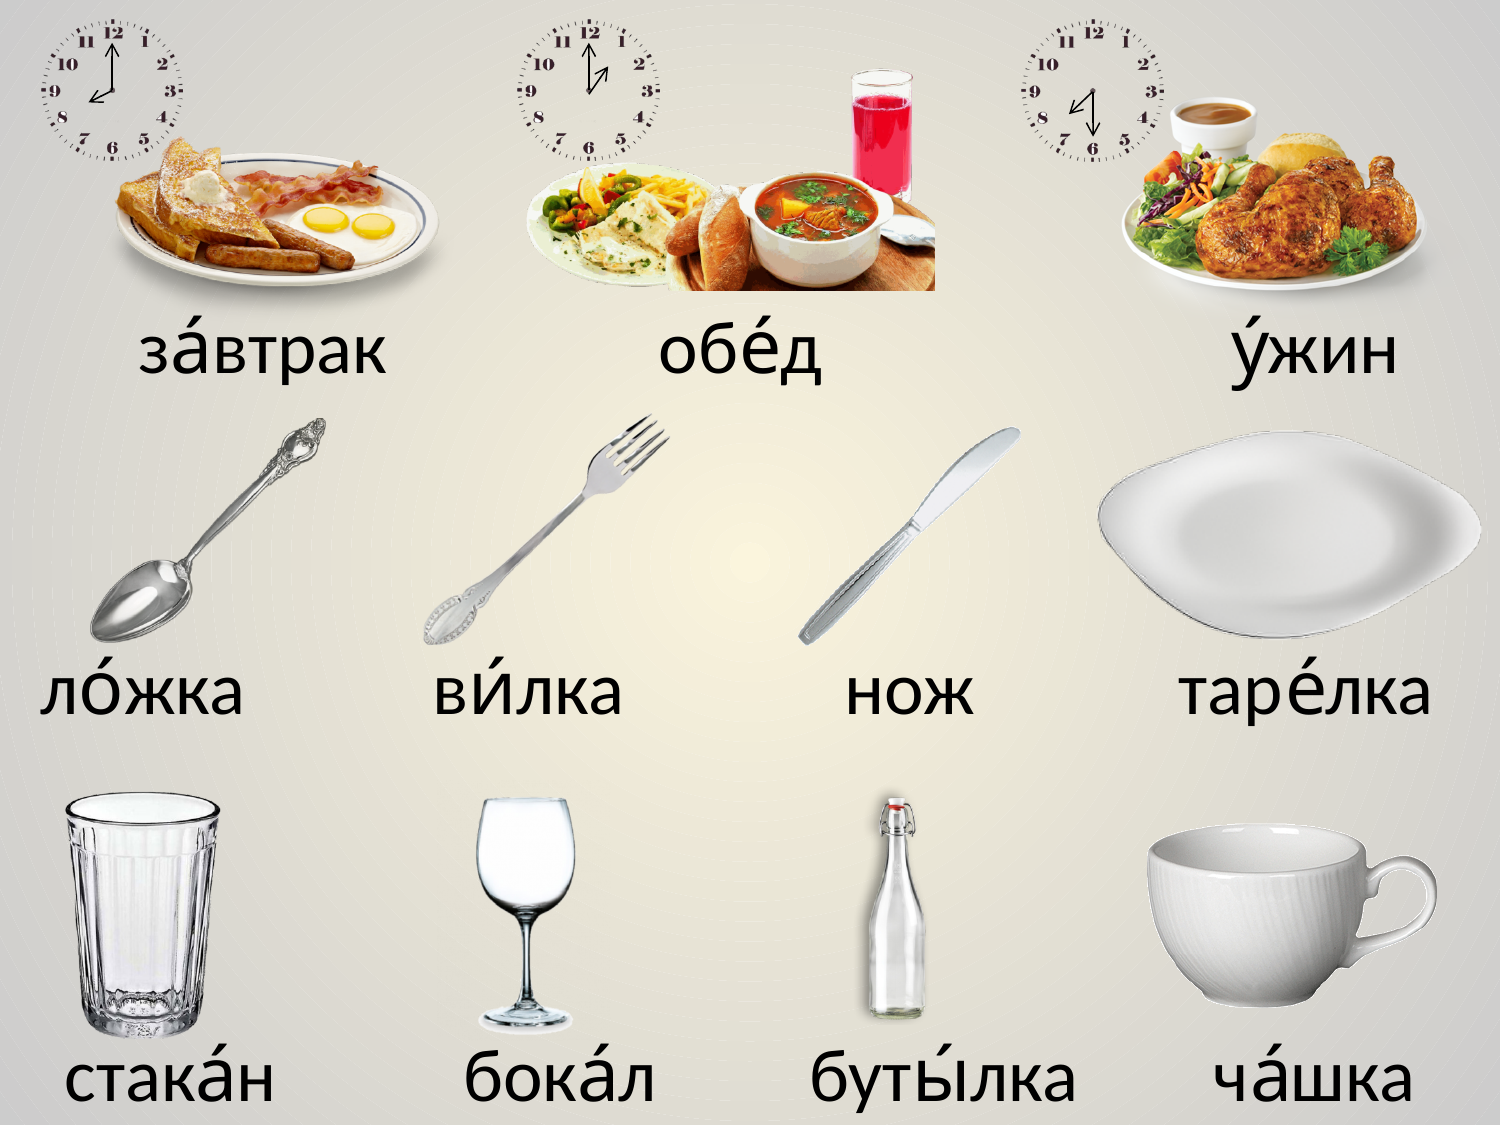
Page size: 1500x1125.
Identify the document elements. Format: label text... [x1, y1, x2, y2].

picture [790, 409, 1040, 659]
picture [64, 790, 221, 1041]
text_box стака́н бока́л буты́лка ча́шка [49, 1019, 1432, 1125]
picture [1021, 19, 1500, 768]
picture [88, 417, 326, 643]
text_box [1068, 91, 1093, 115]
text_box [588, 66, 609, 95]
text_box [88, 90, 113, 103]
text_box ло́жка ви́лка нож таре́лка [25, 632, 1043, 738]
text_box за́втрак обе́д у́жин [123, 290, 1047, 396]
picture [40, 18, 466, 326]
picture [436, 780, 611, 1041]
picture [384, 396, 702, 643]
picture [790, 780, 1001, 1025]
picture [517, 18, 935, 291]
picture [1147, 770, 1437, 1061]
